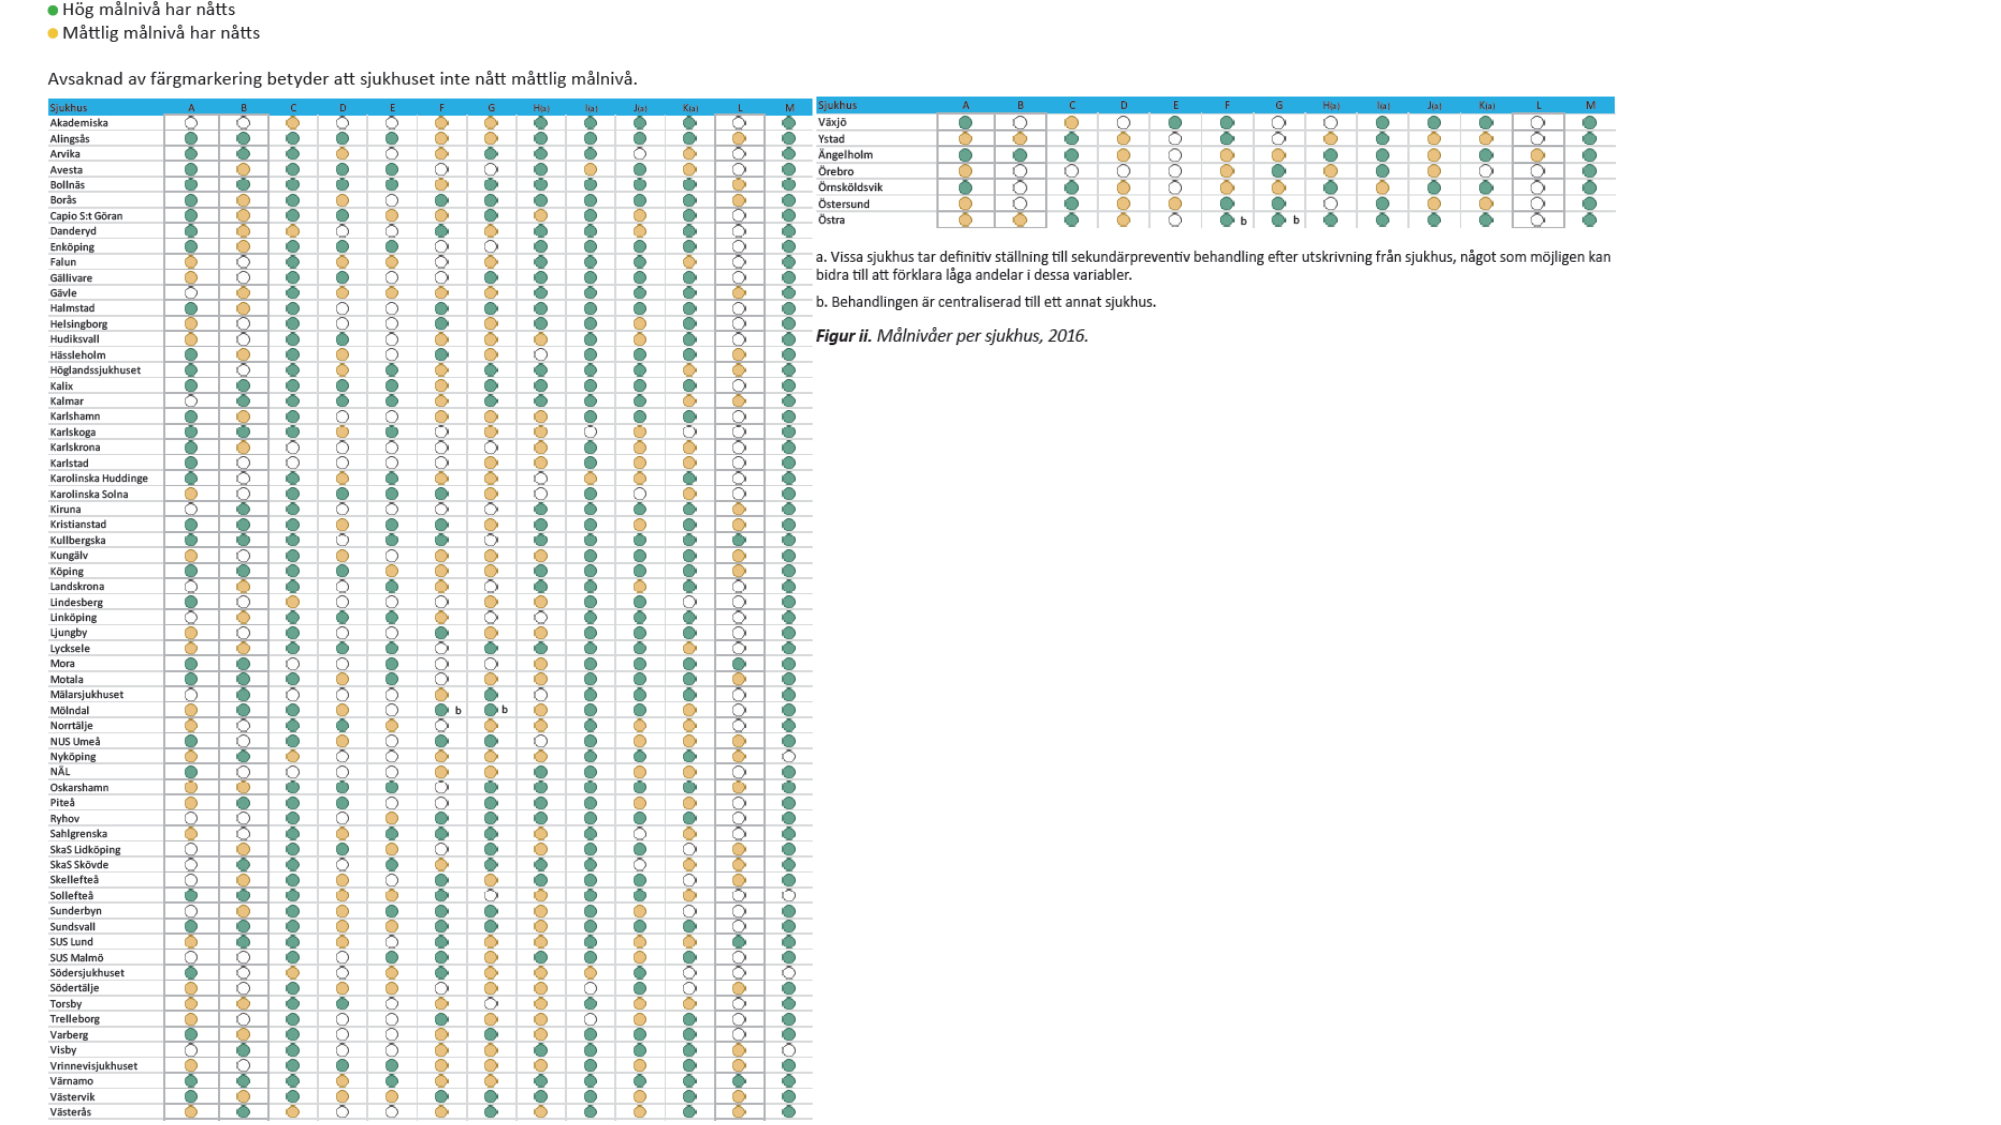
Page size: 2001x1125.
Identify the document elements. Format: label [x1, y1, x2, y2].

picture [43, 0, 1634, 1121]
